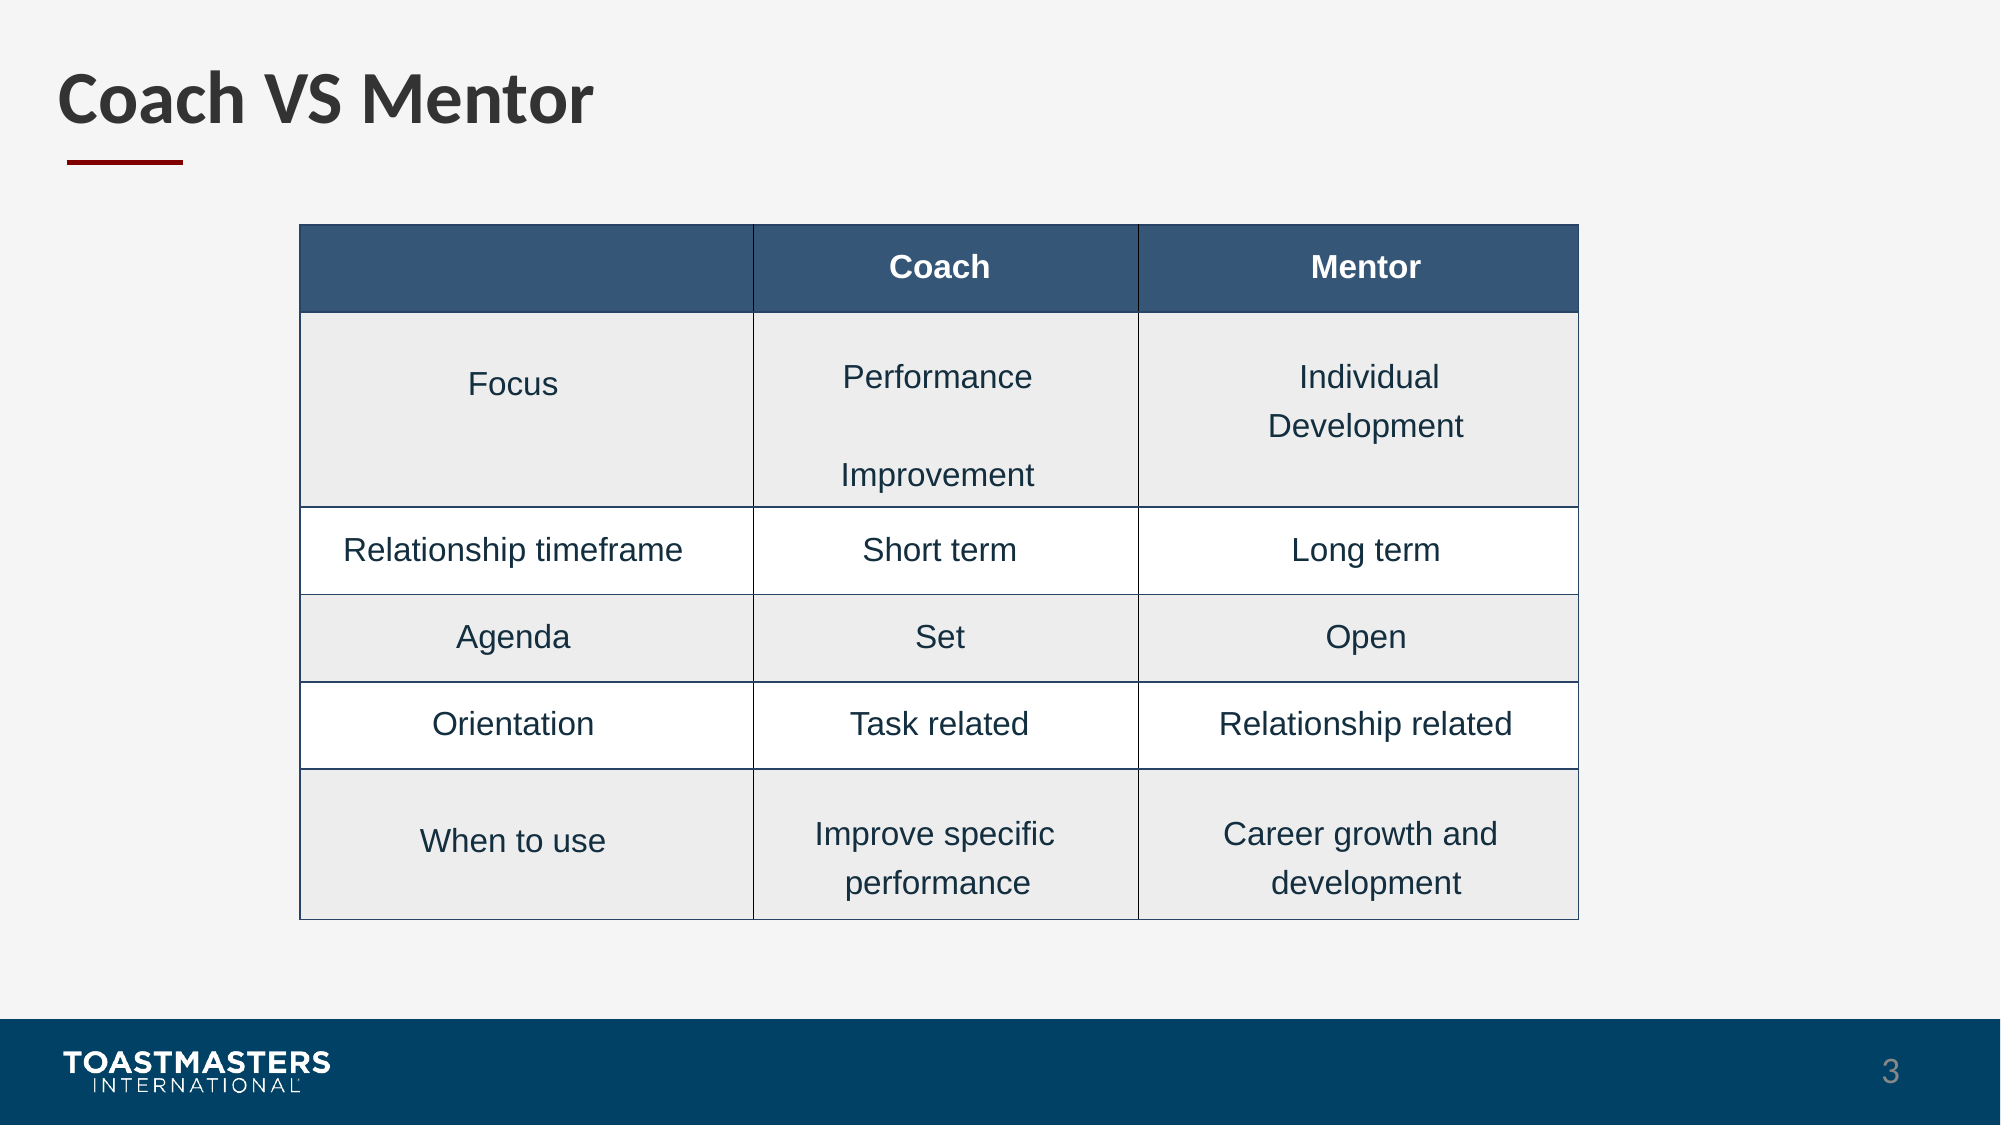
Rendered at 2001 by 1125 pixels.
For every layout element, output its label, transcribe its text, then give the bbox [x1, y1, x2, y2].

table_cell Performance Improvement [754, 313, 1138, 506]
table_cell Relationship timeframe [301, 508, 753, 594]
title Coach VS Mentor [58, 48, 1942, 237]
table_cell Open [1139, 595, 1578, 681]
table_cell Relationship related [1139, 683, 1578, 768]
table_cell Short term [754, 508, 1138, 594]
table_cell Career growth and development [1139, 770, 1578, 919]
table_cell When to use [301, 770, 753, 919]
table_cell Agenda [301, 595, 753, 681]
slide_number 3 [1440, 1046, 1900, 1125]
table_header Mentor [1139, 226, 1578, 311]
table_cell Set [754, 595, 1138, 681]
table_cell Long term [1139, 508, 1578, 594]
table_cell Focus [301, 313, 753, 506]
table_cell Task related [754, 683, 1138, 768]
table_header [301, 226, 753, 311]
table_cell Individual Development [1139, 313, 1578, 506]
table_cell Orientation [301, 683, 753, 768]
picture [51, 1036, 343, 1103]
table_cell Improve specific performance [754, 770, 1138, 919]
table_header Coach [754, 226, 1138, 311]
